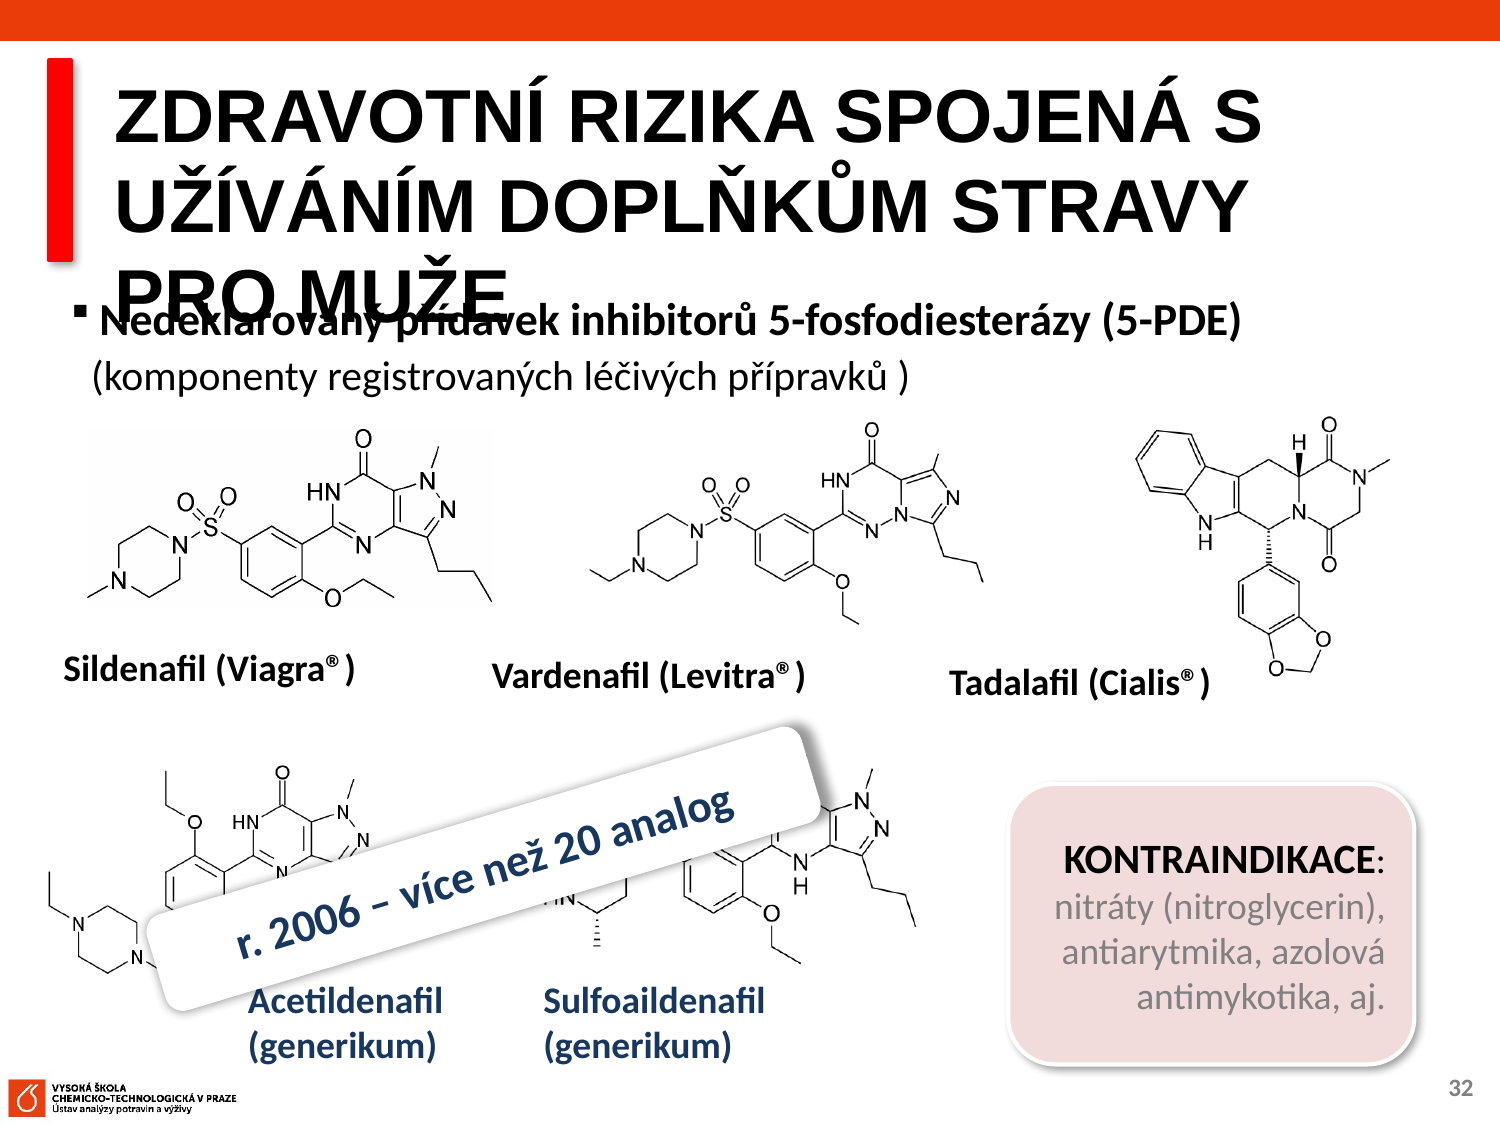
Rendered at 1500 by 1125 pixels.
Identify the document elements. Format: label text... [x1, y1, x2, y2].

picture [520, 739, 931, 970]
text_box Tadalafil (Cialis®) [934, 651, 1238, 711]
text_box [535, 414, 1024, 652]
text_box [47, 58, 73, 262]
text_box Acetildenafil (generikum) [233, 968, 528, 1074]
text_box Sildenafil (Viagra®) [48, 636, 418, 696]
text_box Zdravotní rizika spojená s užíváním doplňkům stravy pro muže [100, 60, 1422, 346]
text_box Vardenafil (Levitra®) [476, 643, 846, 704]
text_box r. 2006 – více než 20 analog [416, 806, 515, 942]
text_box Sulfoaildenafil (generikum) [528, 977, 898, 1074]
picture [0, 1071, 244, 1125]
picture [1126, 407, 1399, 685]
picture [87, 429, 492, 607]
text_box r. 2006 – více než 20 analog [743, 726, 801, 738]
text_box Nedeklarovaný přídavek inhibitorů 5-fosfodiesterázy (5-PDE) (komponenty registrovaných léčivých přípravků ) [55, 281, 1393, 457]
picture [33, 746, 412, 999]
text_box KONTRAINDIKACE: nitráty (nitroglycerin), antiarytmika, azolová antimykotika, aj. [1006, 781, 1417, 1067]
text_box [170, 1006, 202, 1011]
